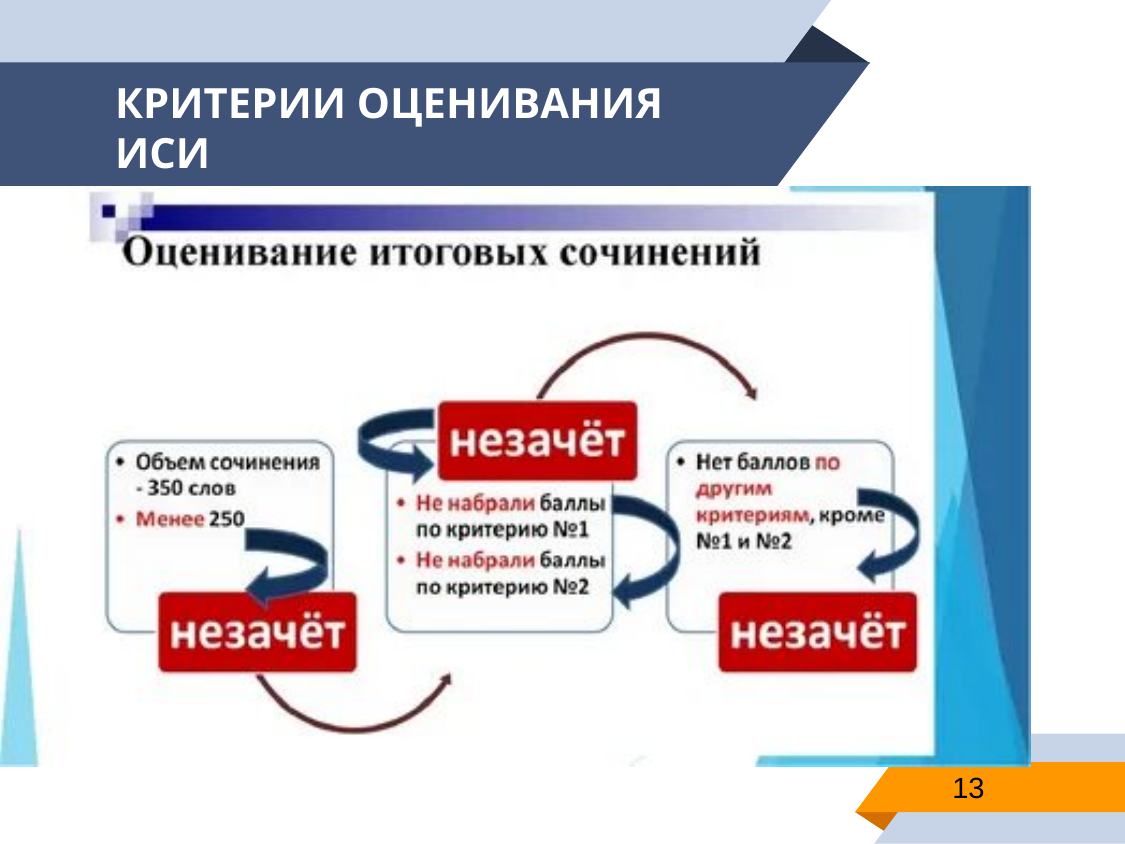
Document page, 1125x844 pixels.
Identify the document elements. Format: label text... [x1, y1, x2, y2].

title КРИТЕРИИ ОЦЕНИВАНИЯ ИСИ [100, 64, 748, 184]
picture [0, 186, 1031, 767]
slide_number 13 [937, 760, 1121, 813]
